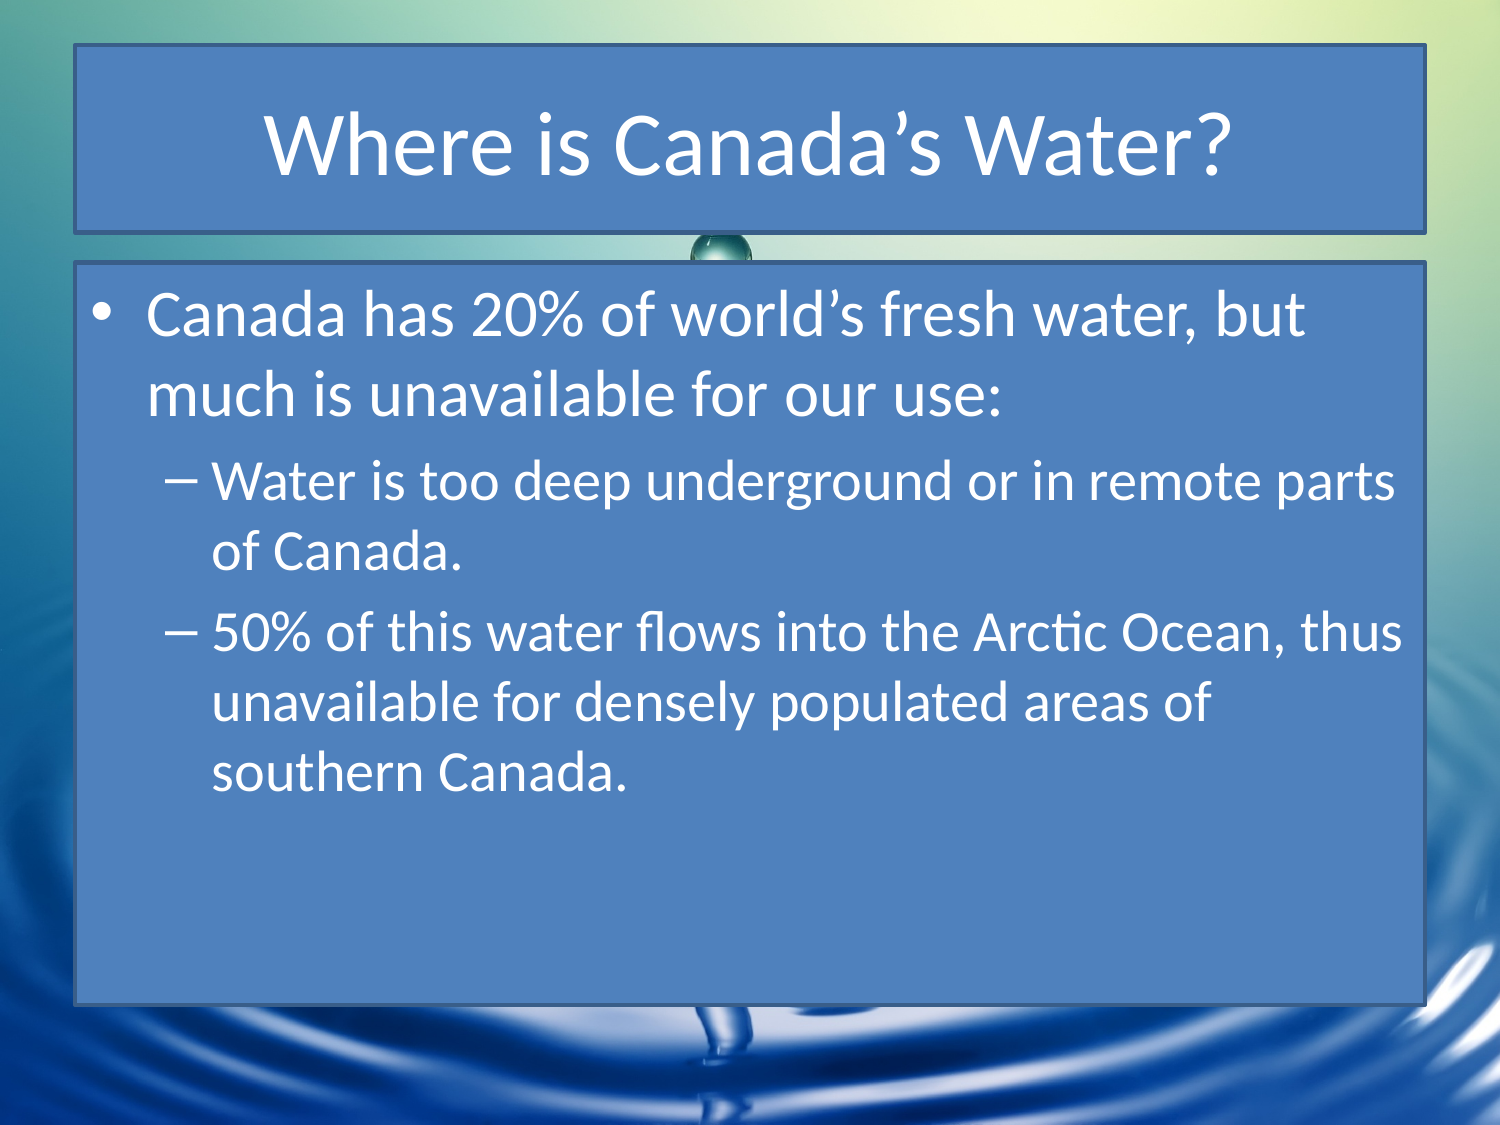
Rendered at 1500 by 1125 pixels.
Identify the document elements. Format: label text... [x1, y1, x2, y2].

title Where is Canada’s Water? [75, 45, 1425, 233]
list Canada has 20% of world’s fresh water, but much is unavailable for our use: Water is too deep underground or in remote parts of Canada. 50% of this water flows into the Arctic Ocean, thus unavailable for densely populated areas of southern Canada. [75, 262, 1425, 1005]
picture [0, 0, 1500, 1125]
